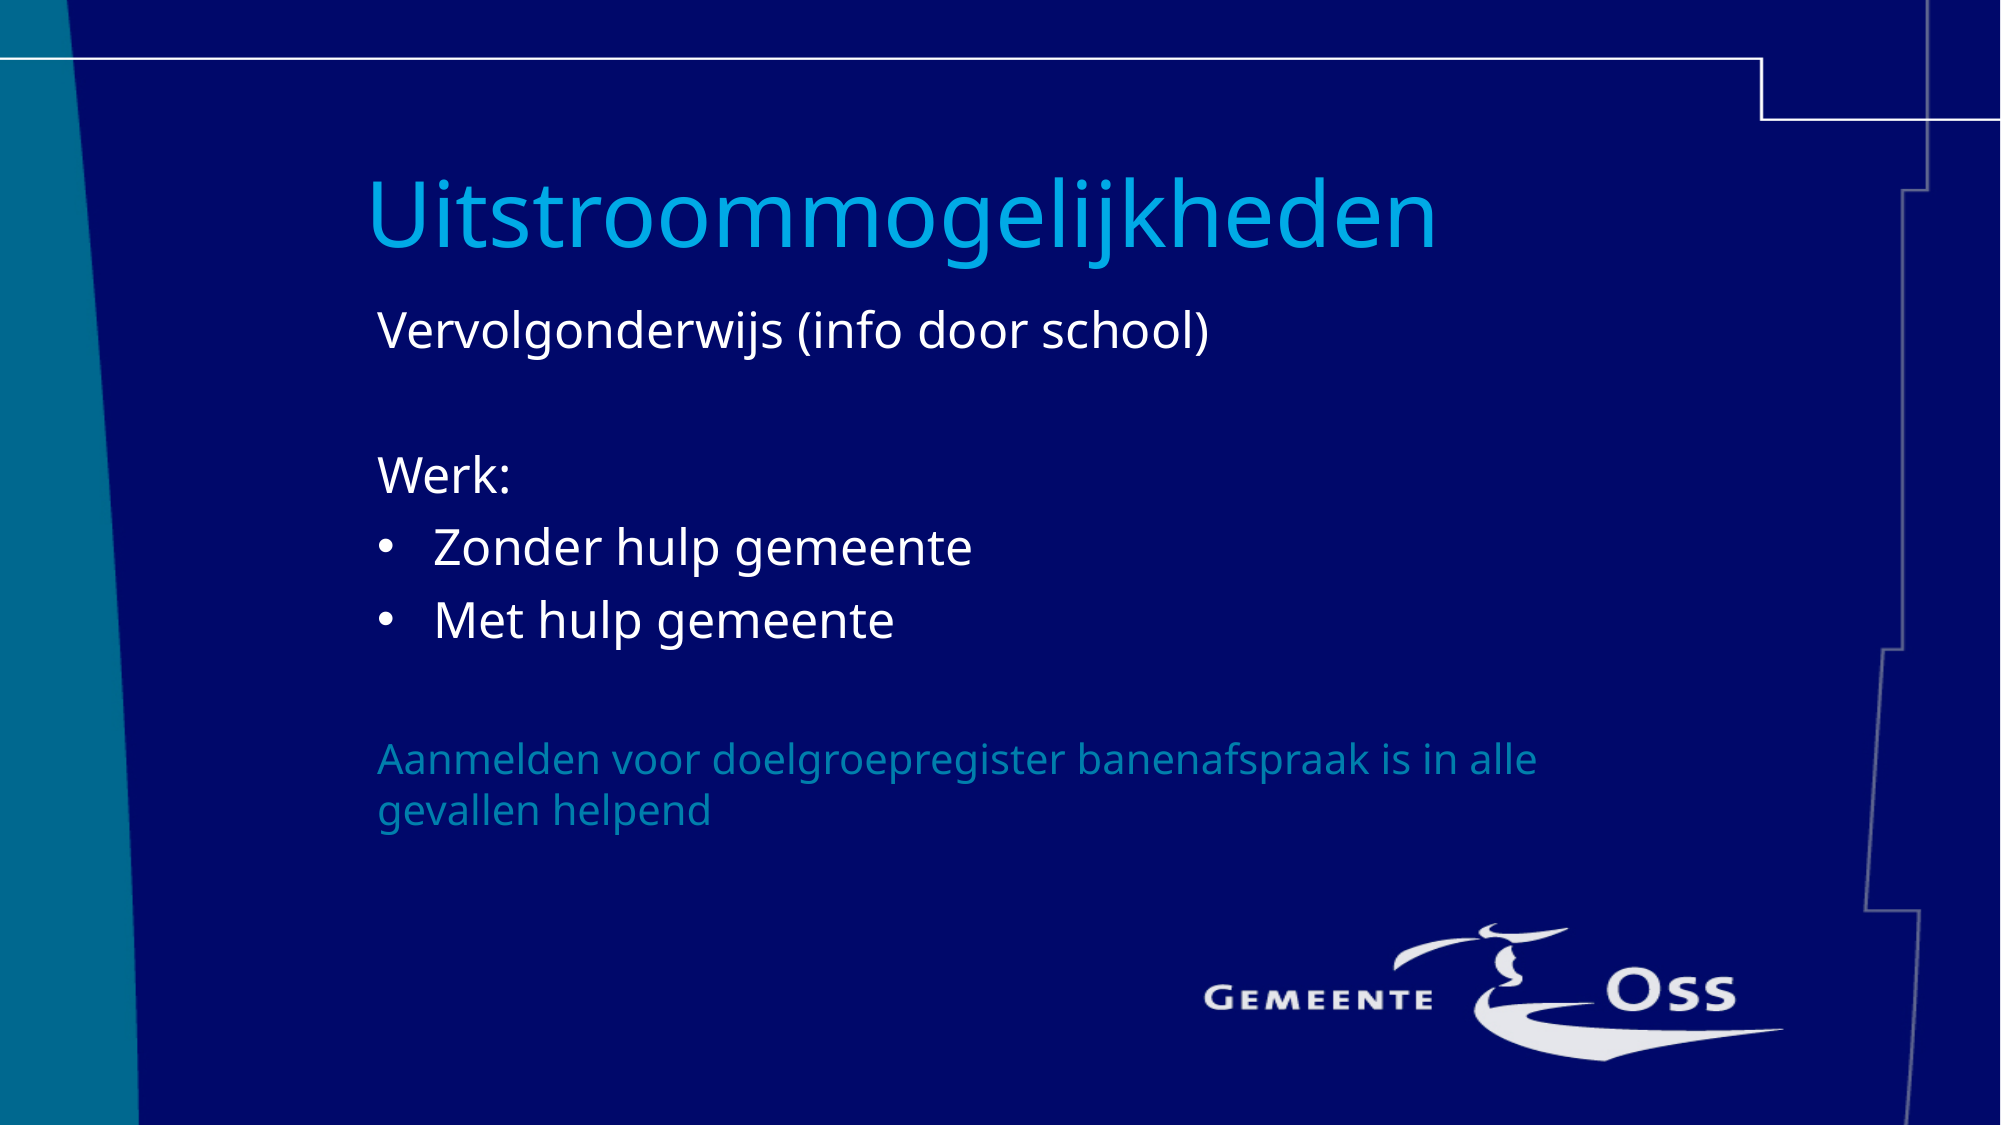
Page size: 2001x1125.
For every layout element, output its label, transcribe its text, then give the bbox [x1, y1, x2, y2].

text_box Vervolgonderwijs (info door school) Werk: Zonder hulp gemeente Met hulp gemeente Aanmelden voor doelgroepregister banenafspraak is in alle gevallen helpend [362, 290, 1638, 841]
picture [0, 0, 2001, 1125]
text_box Uitstroommogelijkheden [350, 148, 1615, 354]
